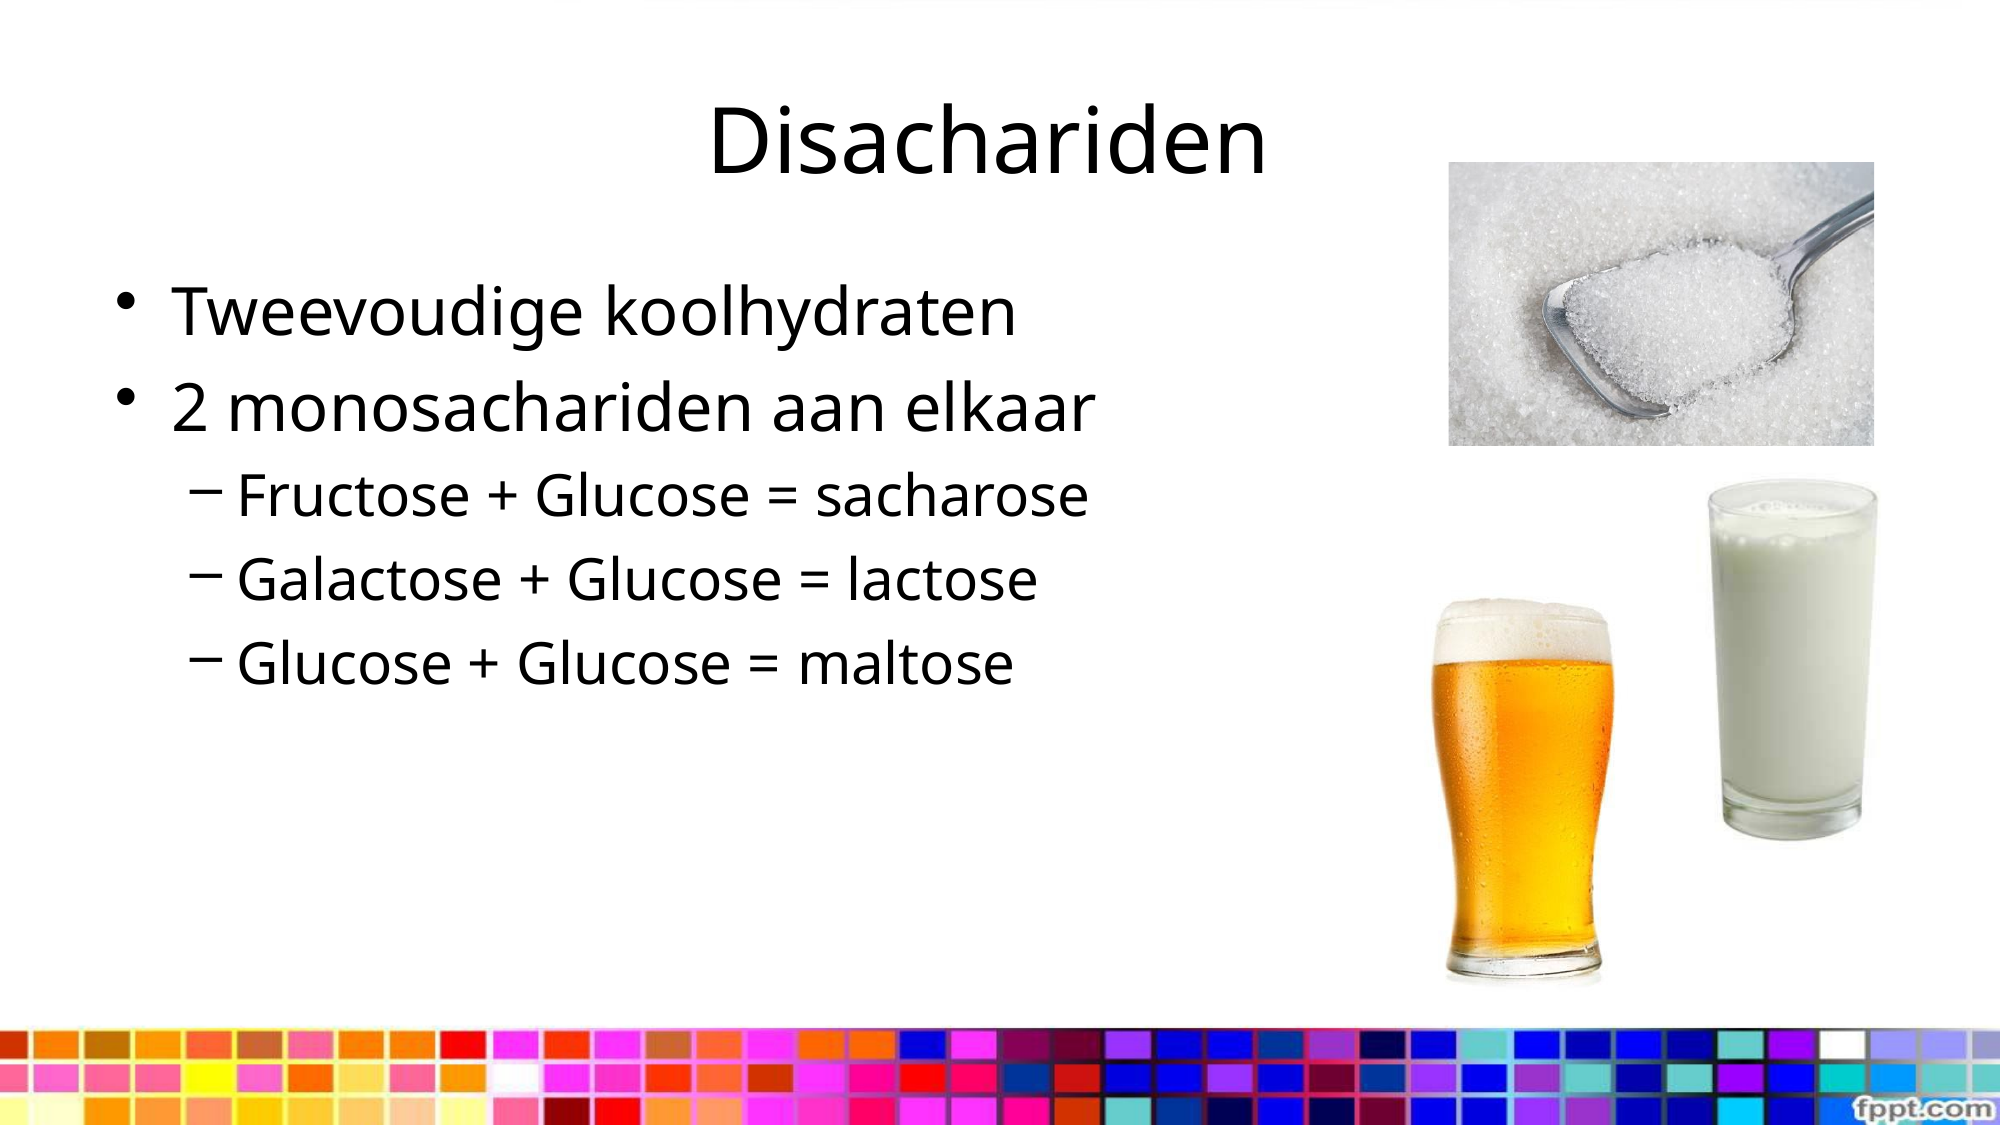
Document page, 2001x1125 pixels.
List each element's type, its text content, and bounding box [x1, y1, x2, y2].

title Disachariden [704, 79, 1296, 270]
text_box [1448, 162, 1875, 446]
text_box [1247, 562, 1662, 1005]
text_box Tweevoudige koolhydraten 2 monosachariden aan elkaar Fructose + Glucose = sacharose Galactose + Glucose = lactose Glucose + Glucose = maltose [112, 250, 1155, 697]
picture [0, 0, 2000, 1125]
text_box [1586, 445, 2000, 859]
